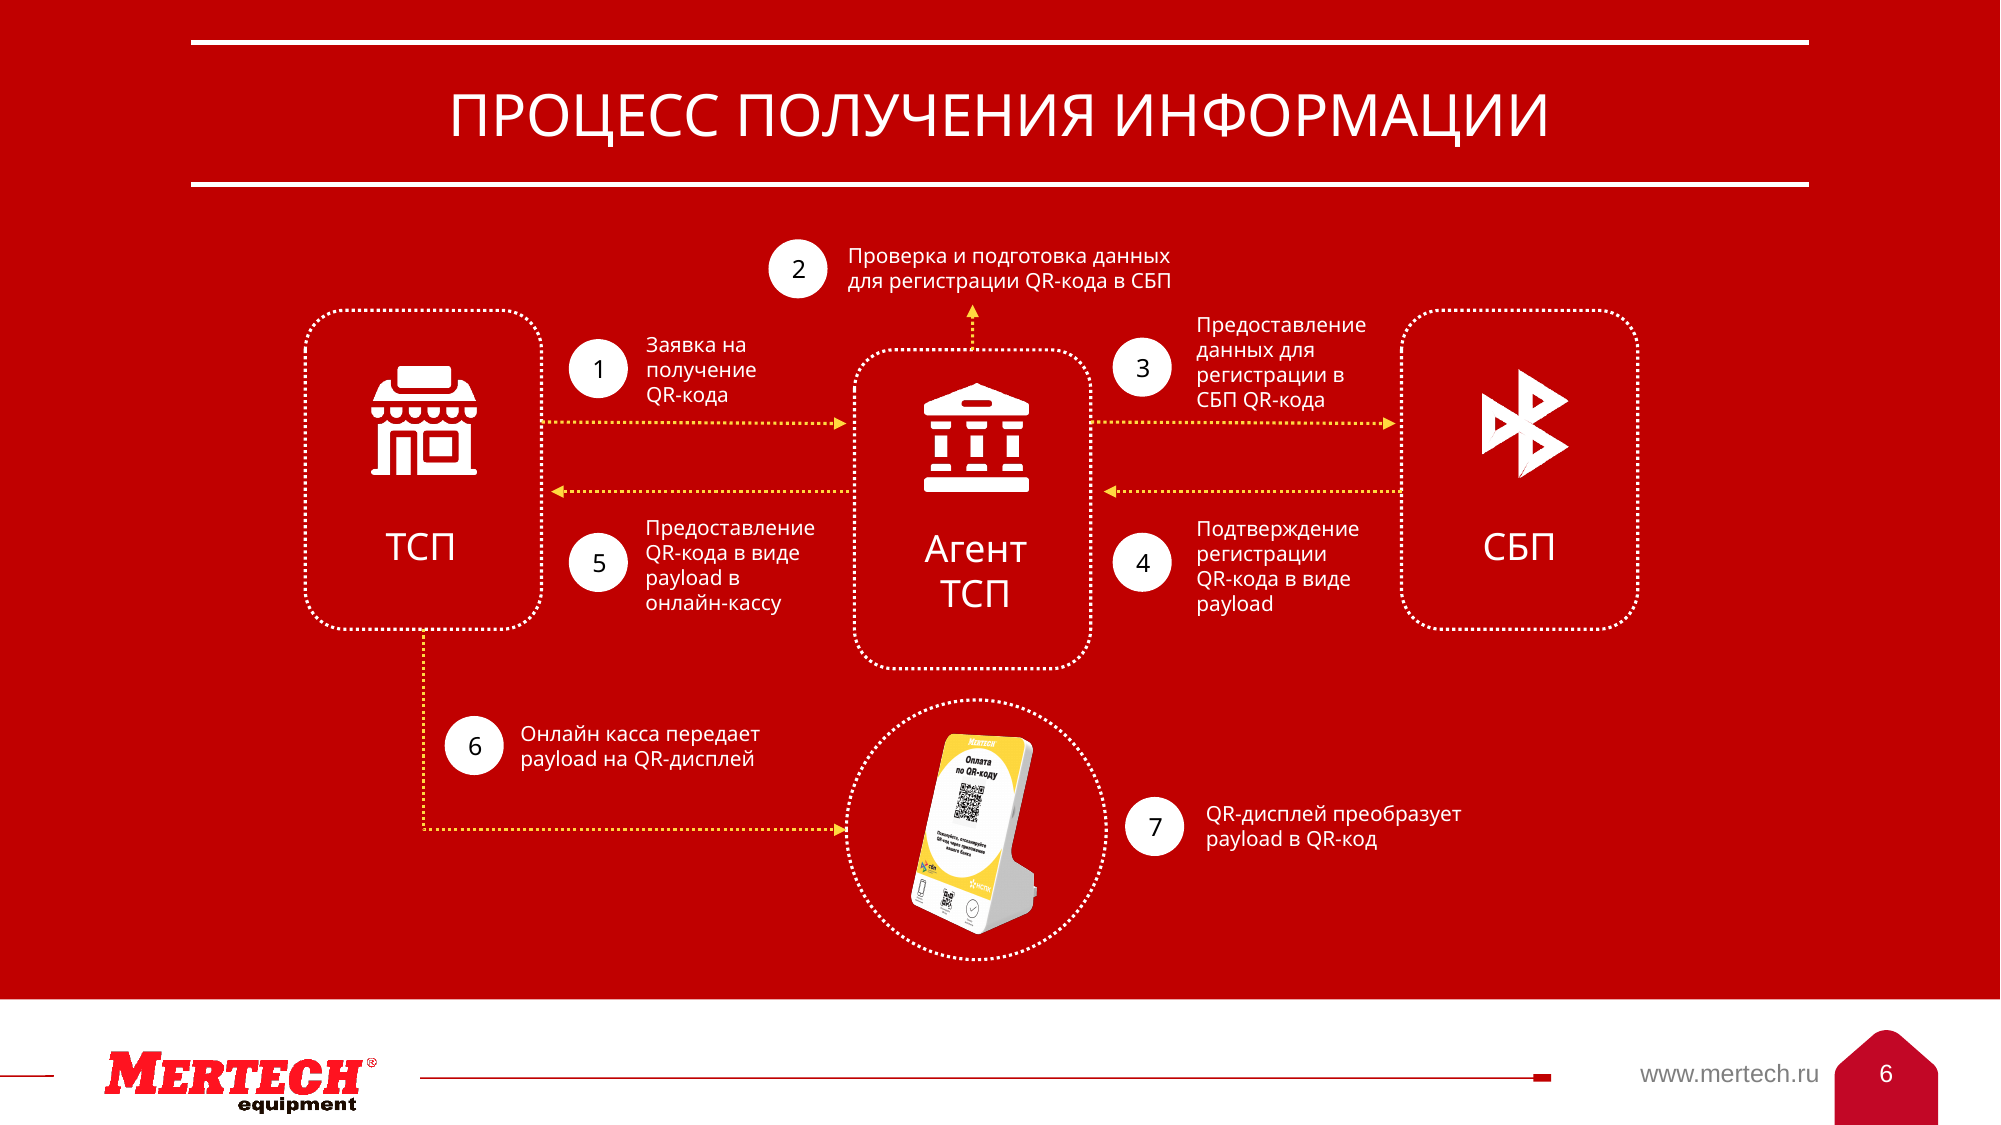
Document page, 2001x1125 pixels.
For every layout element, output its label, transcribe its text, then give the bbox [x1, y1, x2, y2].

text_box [190, 42, 1810, 185]
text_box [304, 235, 1638, 960]
picture [85, 1023, 398, 1125]
slide_number 6 [1834, 1042, 1939, 1103]
